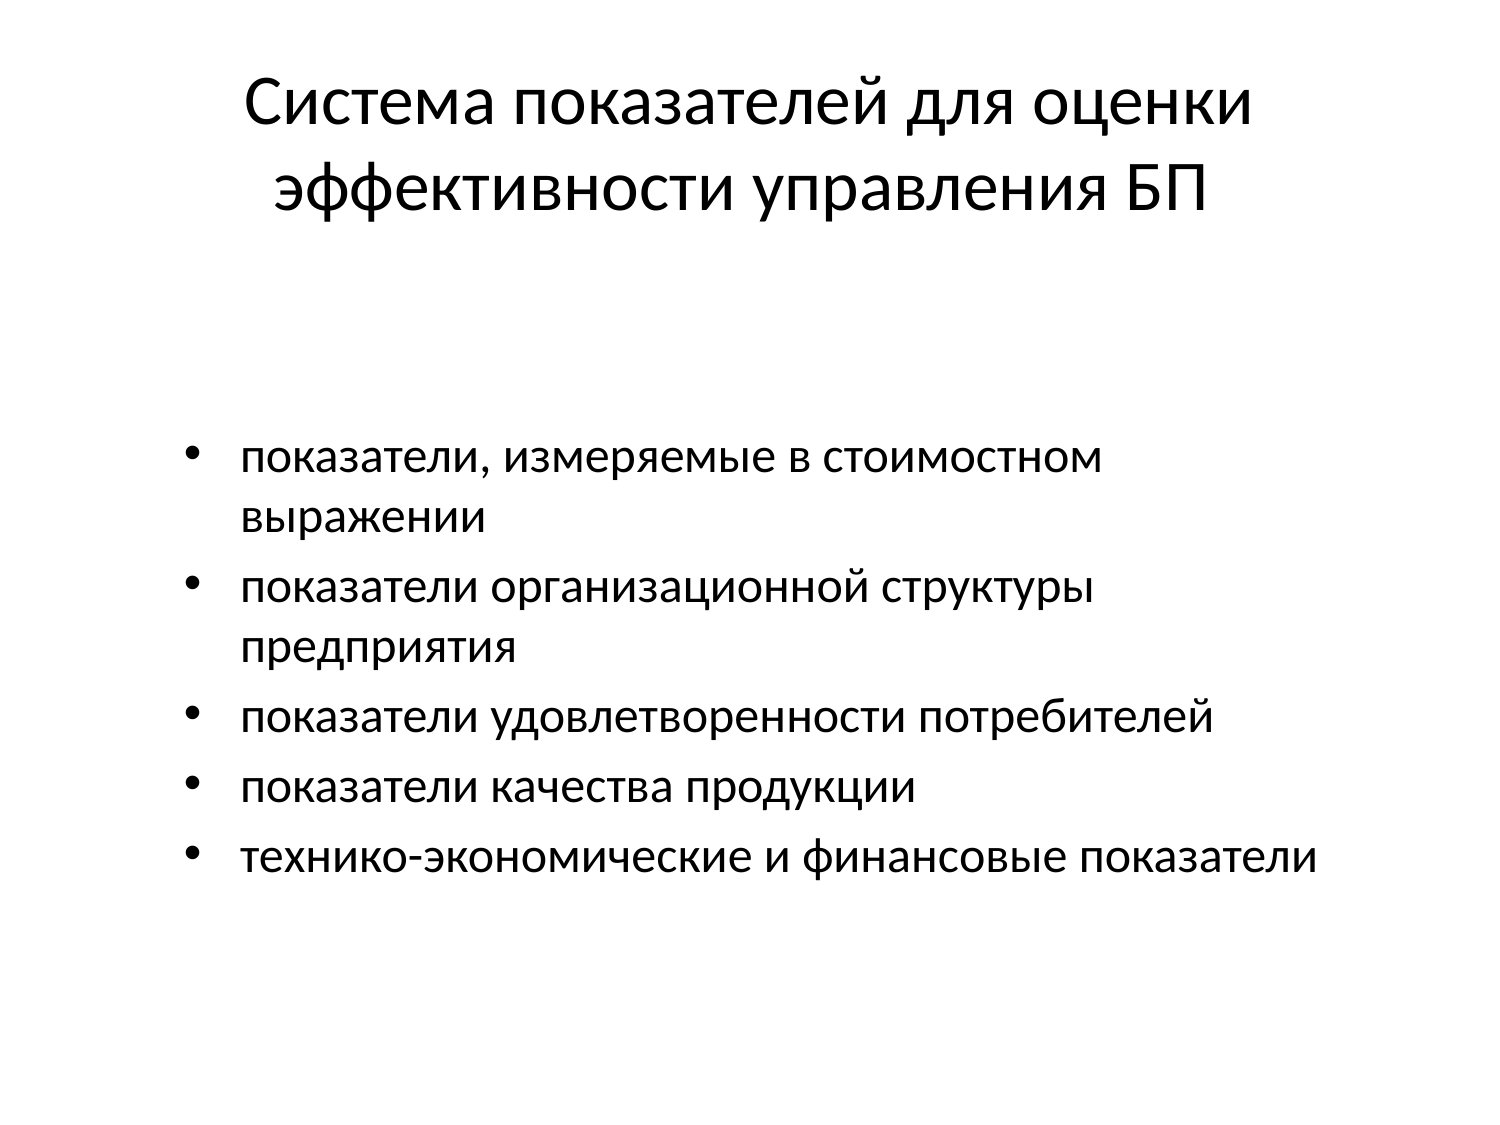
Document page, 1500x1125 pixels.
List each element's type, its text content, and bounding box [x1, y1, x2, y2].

list показатели, измеряемые в стоимостном выражении показатели организационной структуры предприятия показатели удовлетворенности потребителей показатели качества продукции технико-экономические и финансовые показатели [168, 414, 1351, 1003]
title Система показателей для оценки эффективности управления БП [75, 45, 1425, 233]
